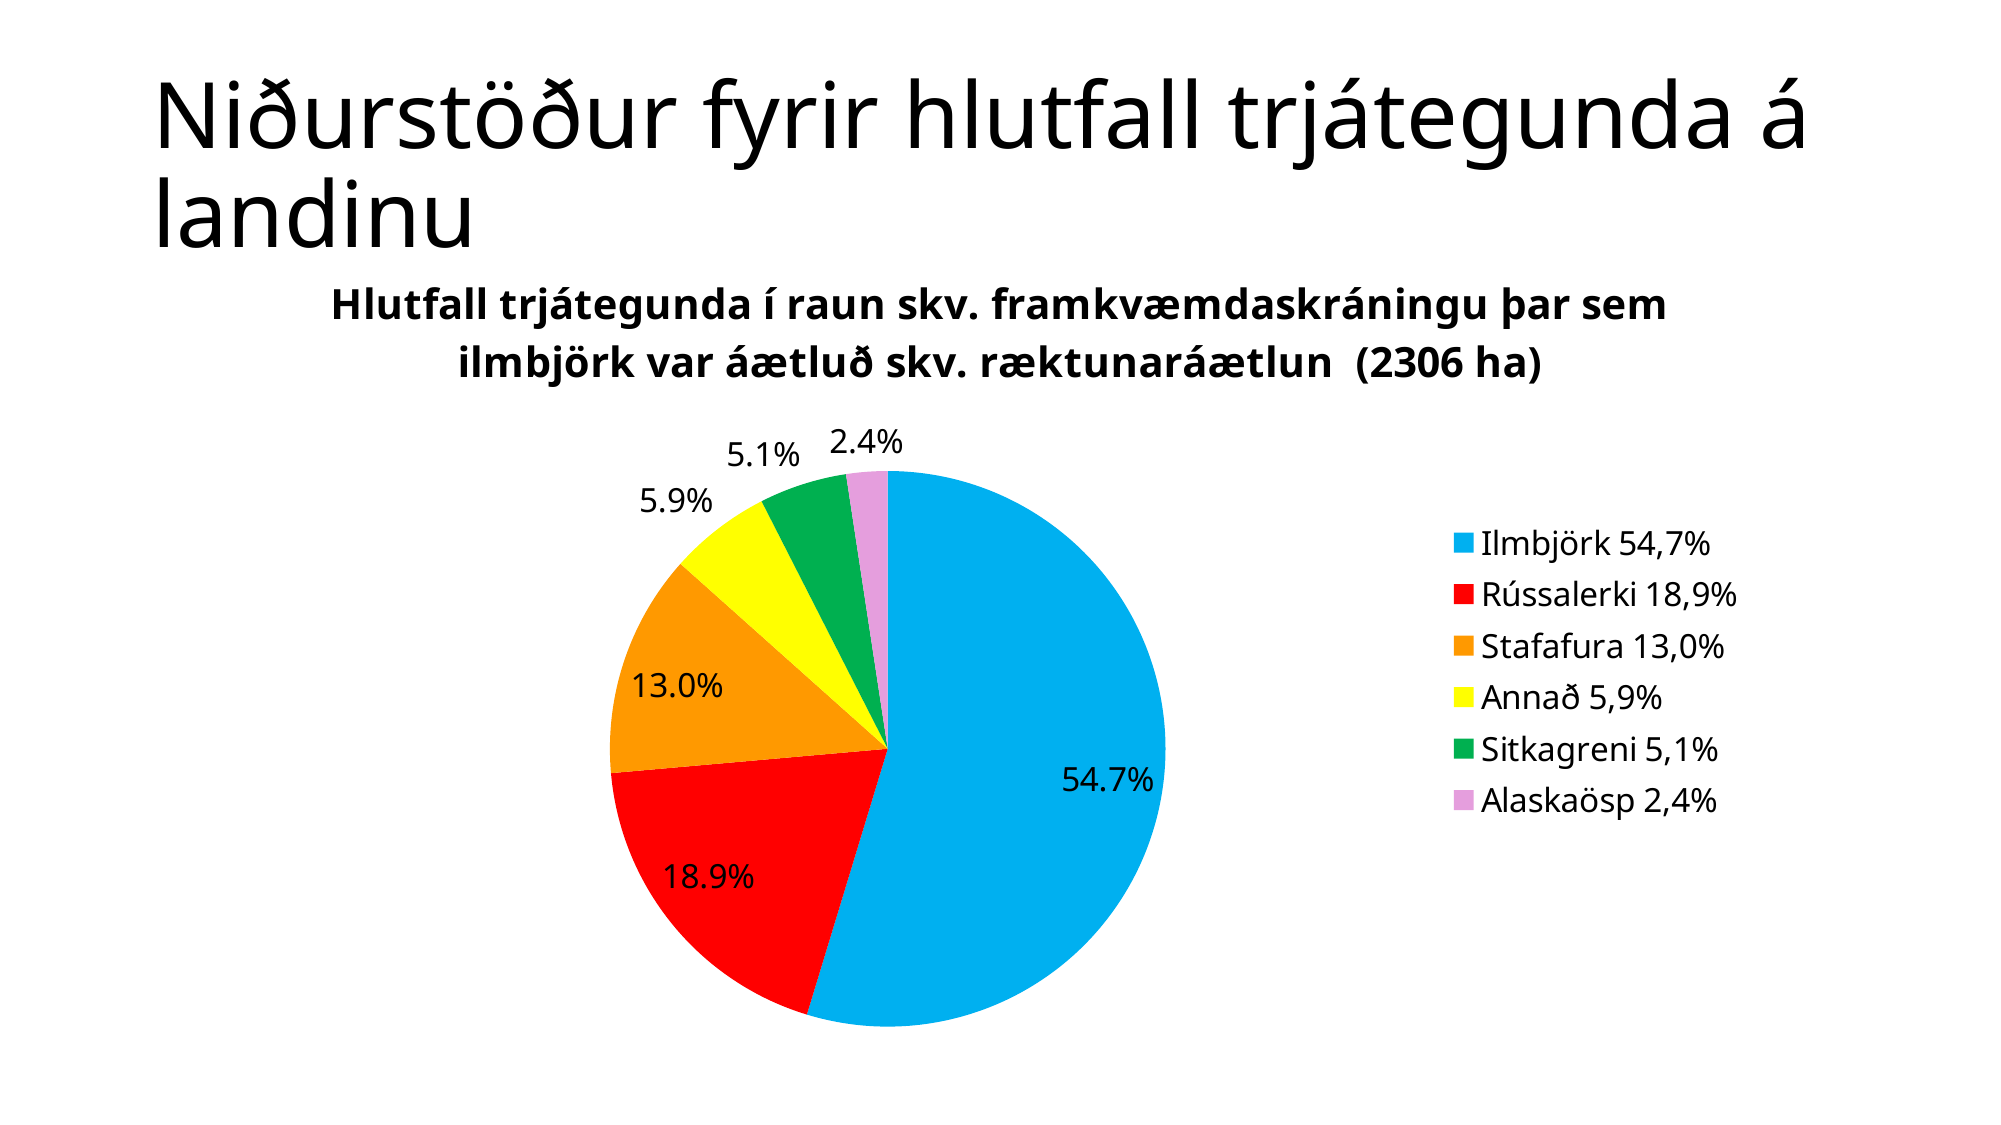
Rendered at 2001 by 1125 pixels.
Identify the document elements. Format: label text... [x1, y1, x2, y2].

title Niðurstöður fyrir hlutfall trjátegunda á landinu [137, 59, 1863, 237]
chart [136, 237, 1863, 1044]
